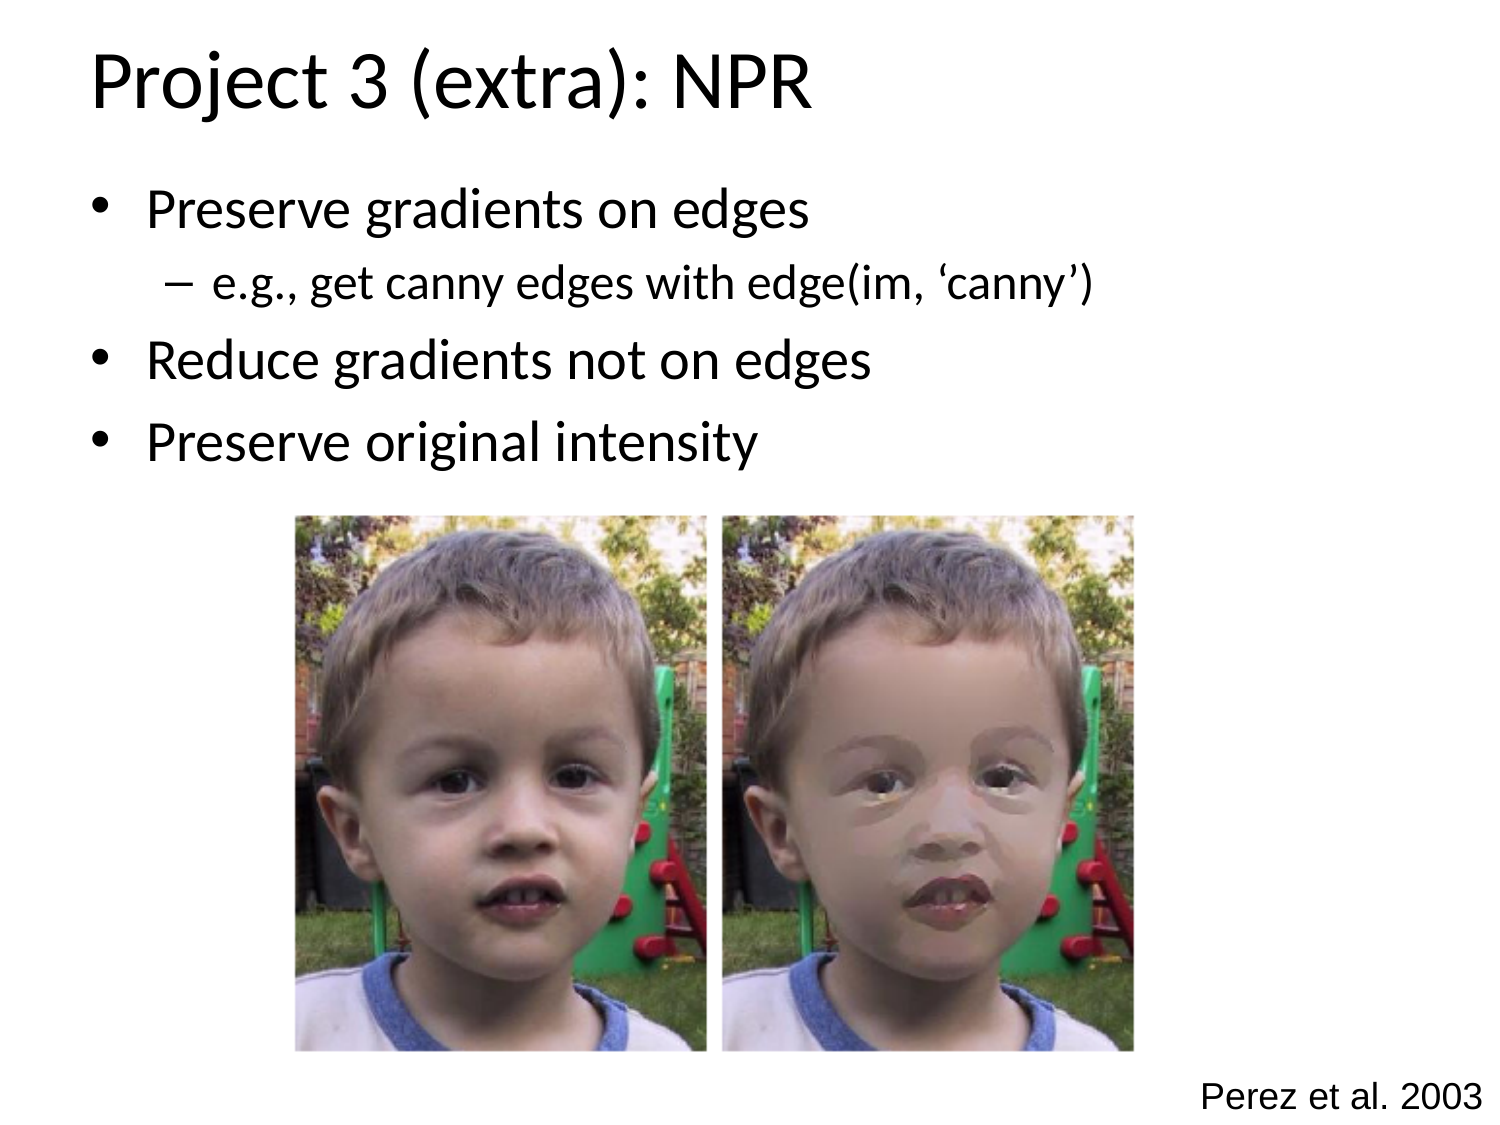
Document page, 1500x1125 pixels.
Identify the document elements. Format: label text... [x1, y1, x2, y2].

text_box Perez et al. 2003 [1185, 1064, 1499, 1125]
title Project 3 (extra): NPR [74, 0, 1426, 151]
picture [249, 487, 1209, 1076]
list Preserve gradients on edges e.g., get canny edges with edge(im, ‘canny’) Reduce gradients not on edges Preserve original intensity [74, 162, 1426, 1006]
